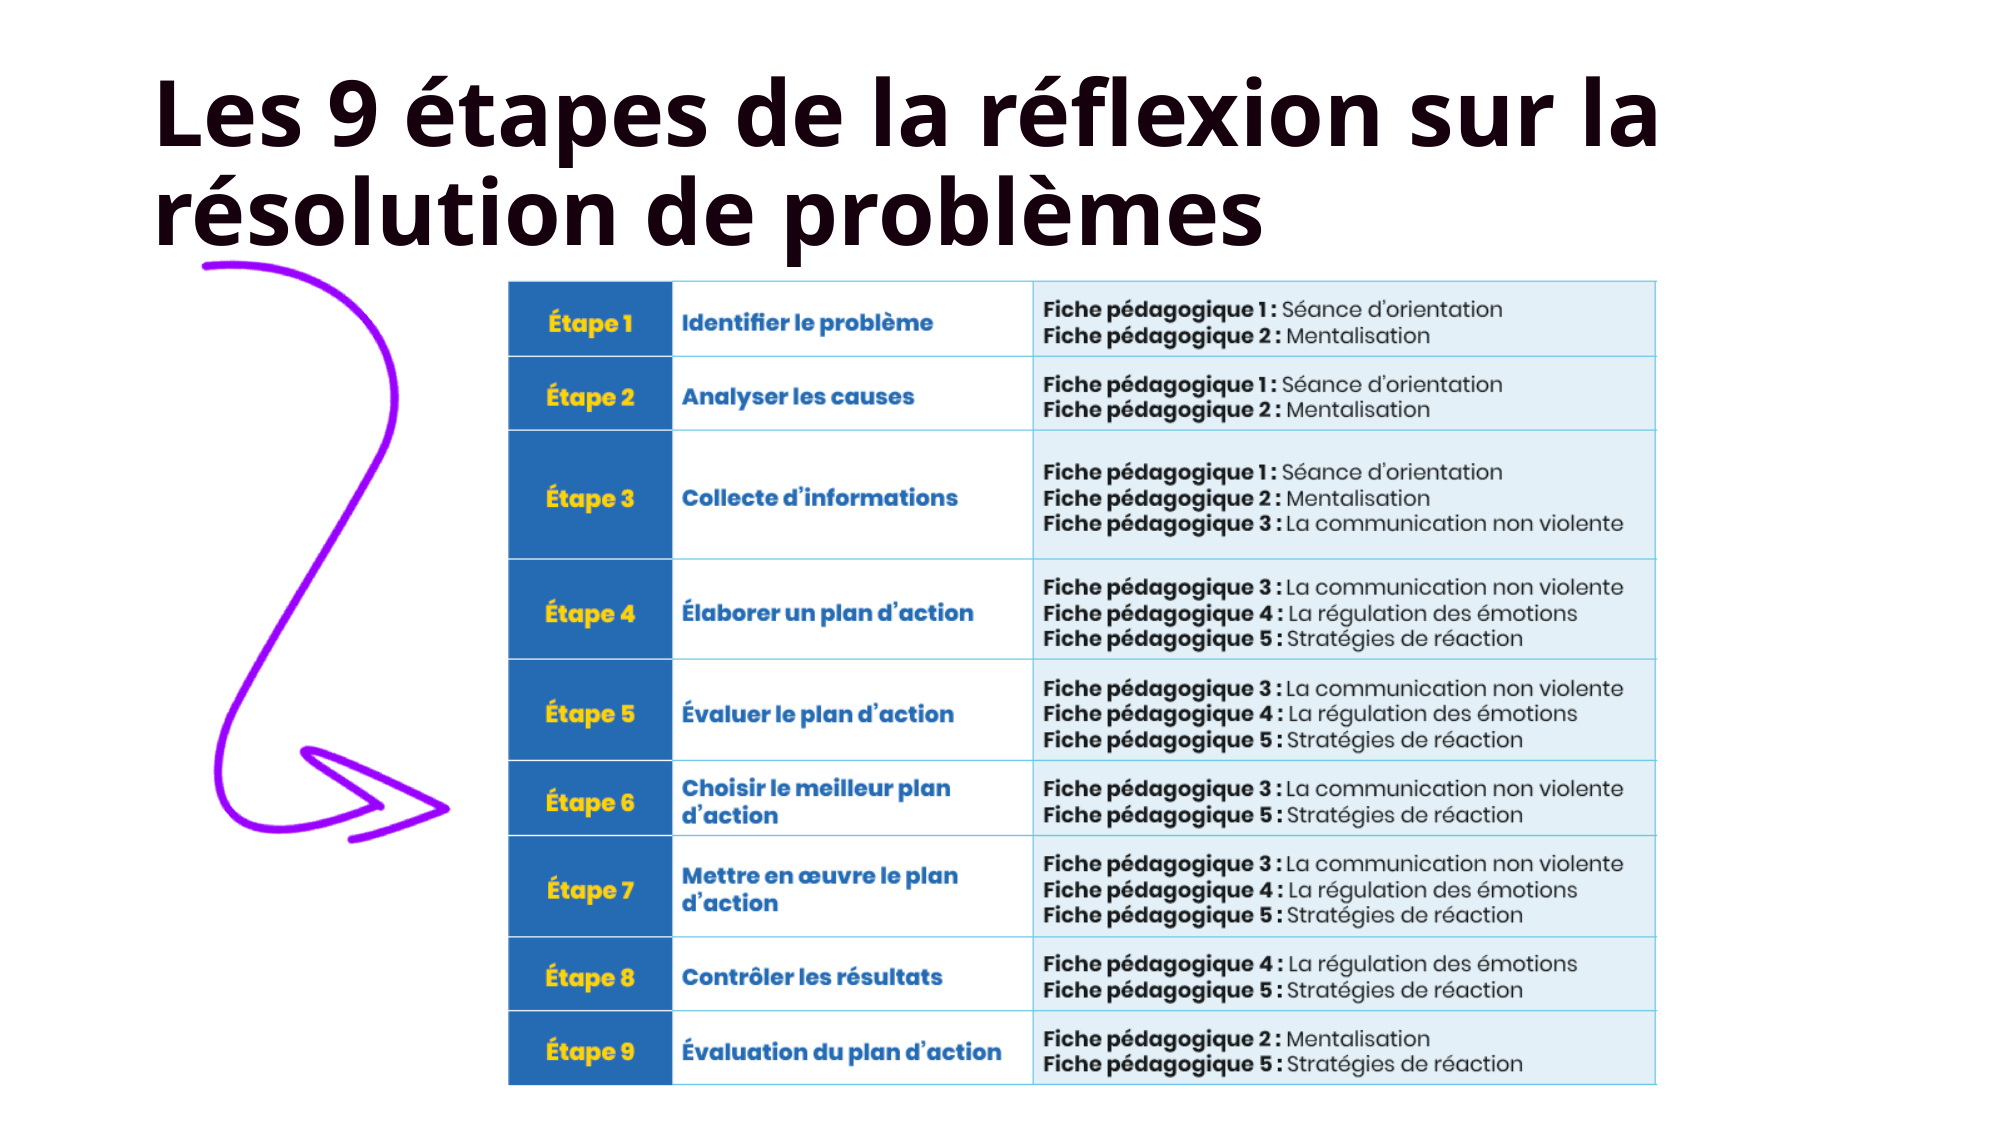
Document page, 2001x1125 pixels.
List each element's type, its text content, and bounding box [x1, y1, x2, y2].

text_box Les 9 étapes de la réflexion sur la résolution de problèmes [137, 59, 1863, 278]
picture [0, 205, 1666, 1109]
